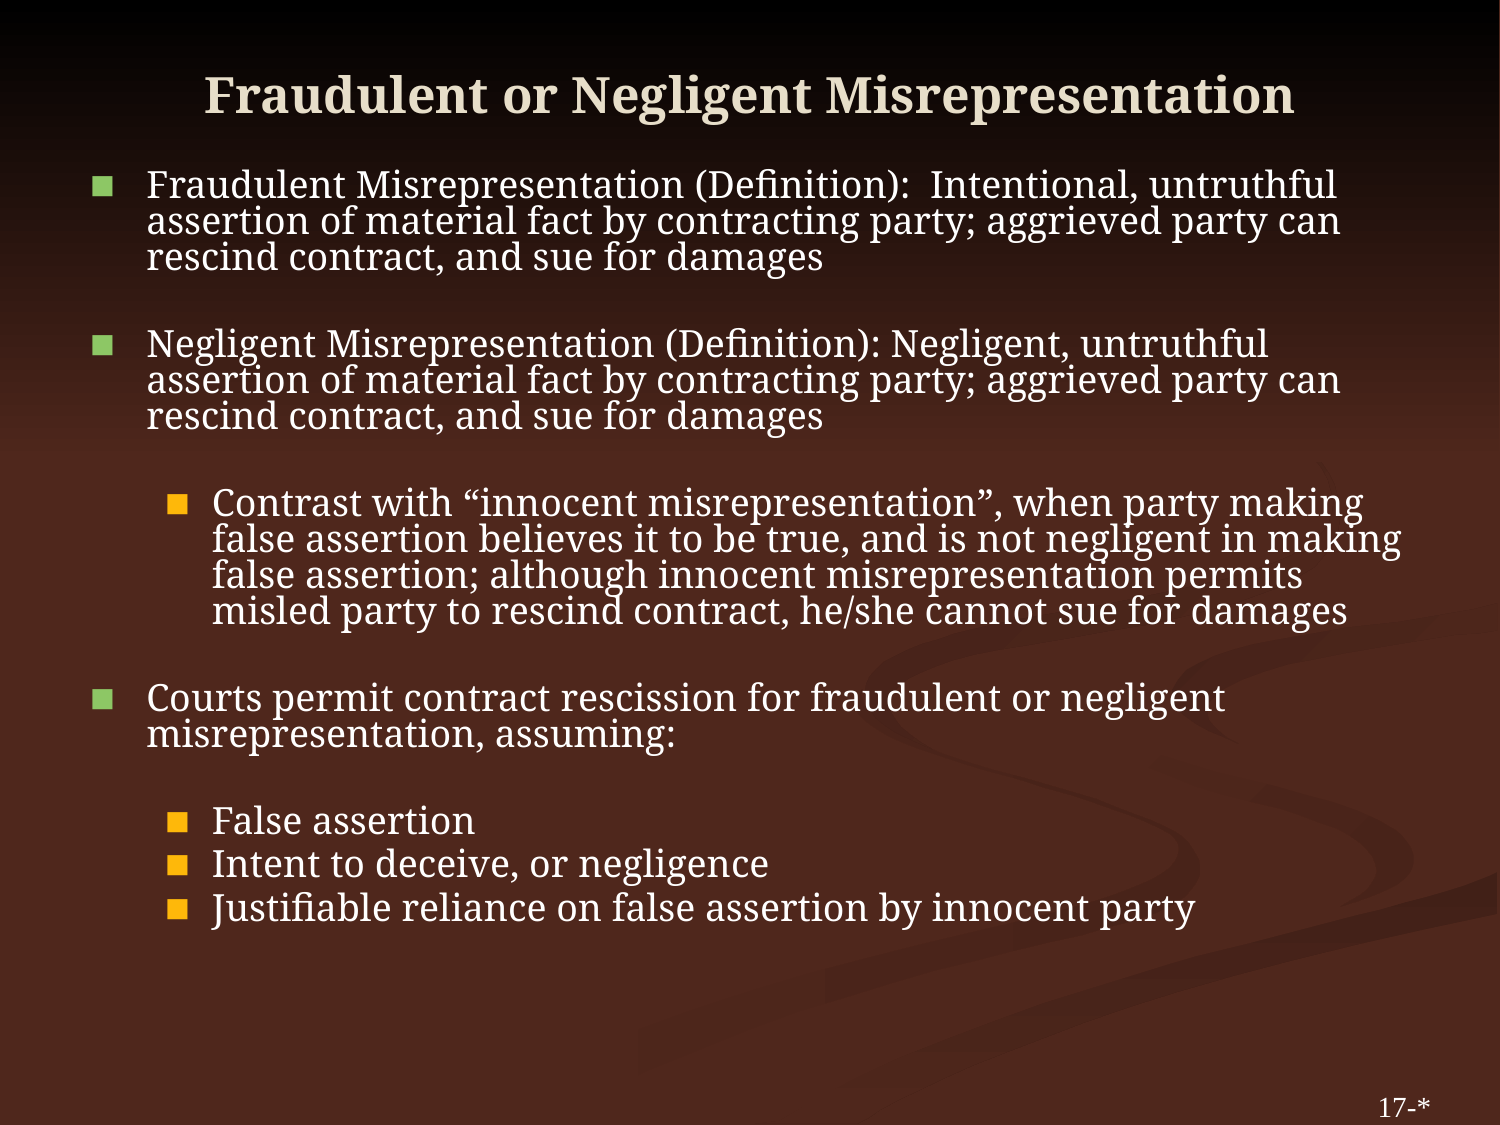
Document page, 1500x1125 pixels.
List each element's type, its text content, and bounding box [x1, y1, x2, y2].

list Fraudulent Misrepresentation (Definition): Intentional, untruthful assertion of material fact by contracting party; aggrieved party can rescind contract, and sue for damages Negligent Misrepresentation (Definition): Negligent, untruthful assertion of material fact by contracting party; aggrieved party can rescind contract, and sue for damages Contrast with “innocent misrepresentation”, when party making false assertion believes it to be true, and is not negligent in making false assertion; although innocent misrepresentation permits misled party to rescind contract, he/she cannot sue for damages Courts permit contract rescission for fraudulent or negligent misrepresentation, assuming: False assertion Intent to deceive, or negligence Justifiable reliance on false assertion by innocent party [75, 162, 1425, 988]
title Fraudulent or Negligent Misrepresentation [75, 0, 1425, 162]
text_box 17-* [1362, 1081, 1500, 1125]
